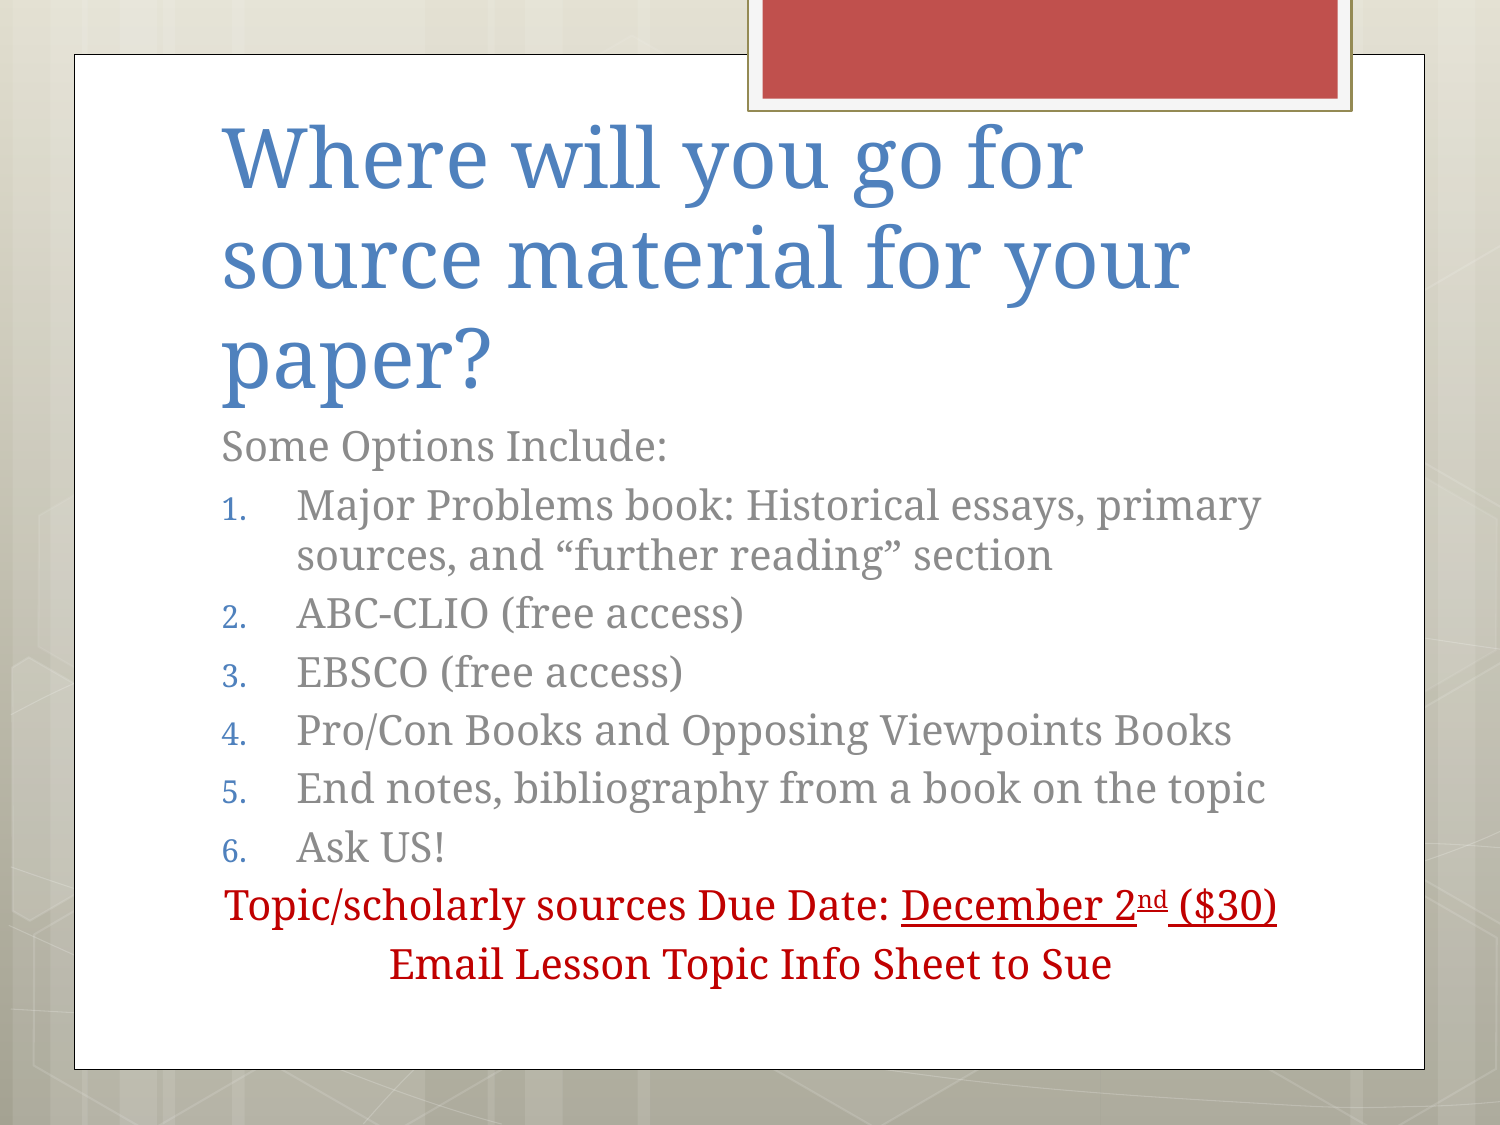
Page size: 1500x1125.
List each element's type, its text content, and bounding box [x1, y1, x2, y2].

list Some Options Include: Major Problems book: Historical essays, primary sources, and “further reading” section ABC-CLIO (free access) EBSCO (free access) Pro/Con Books and Opposing Viewpoints Books End notes, bibliography from a book on the topic Ask US! Topic/scholarly sources Due Date: December 2nd ($30) Email Lesson Topic Info Sheet to Sue [206, 412, 1296, 1000]
title Where will you go for source material for your paper? [206, 174, 1296, 412]
